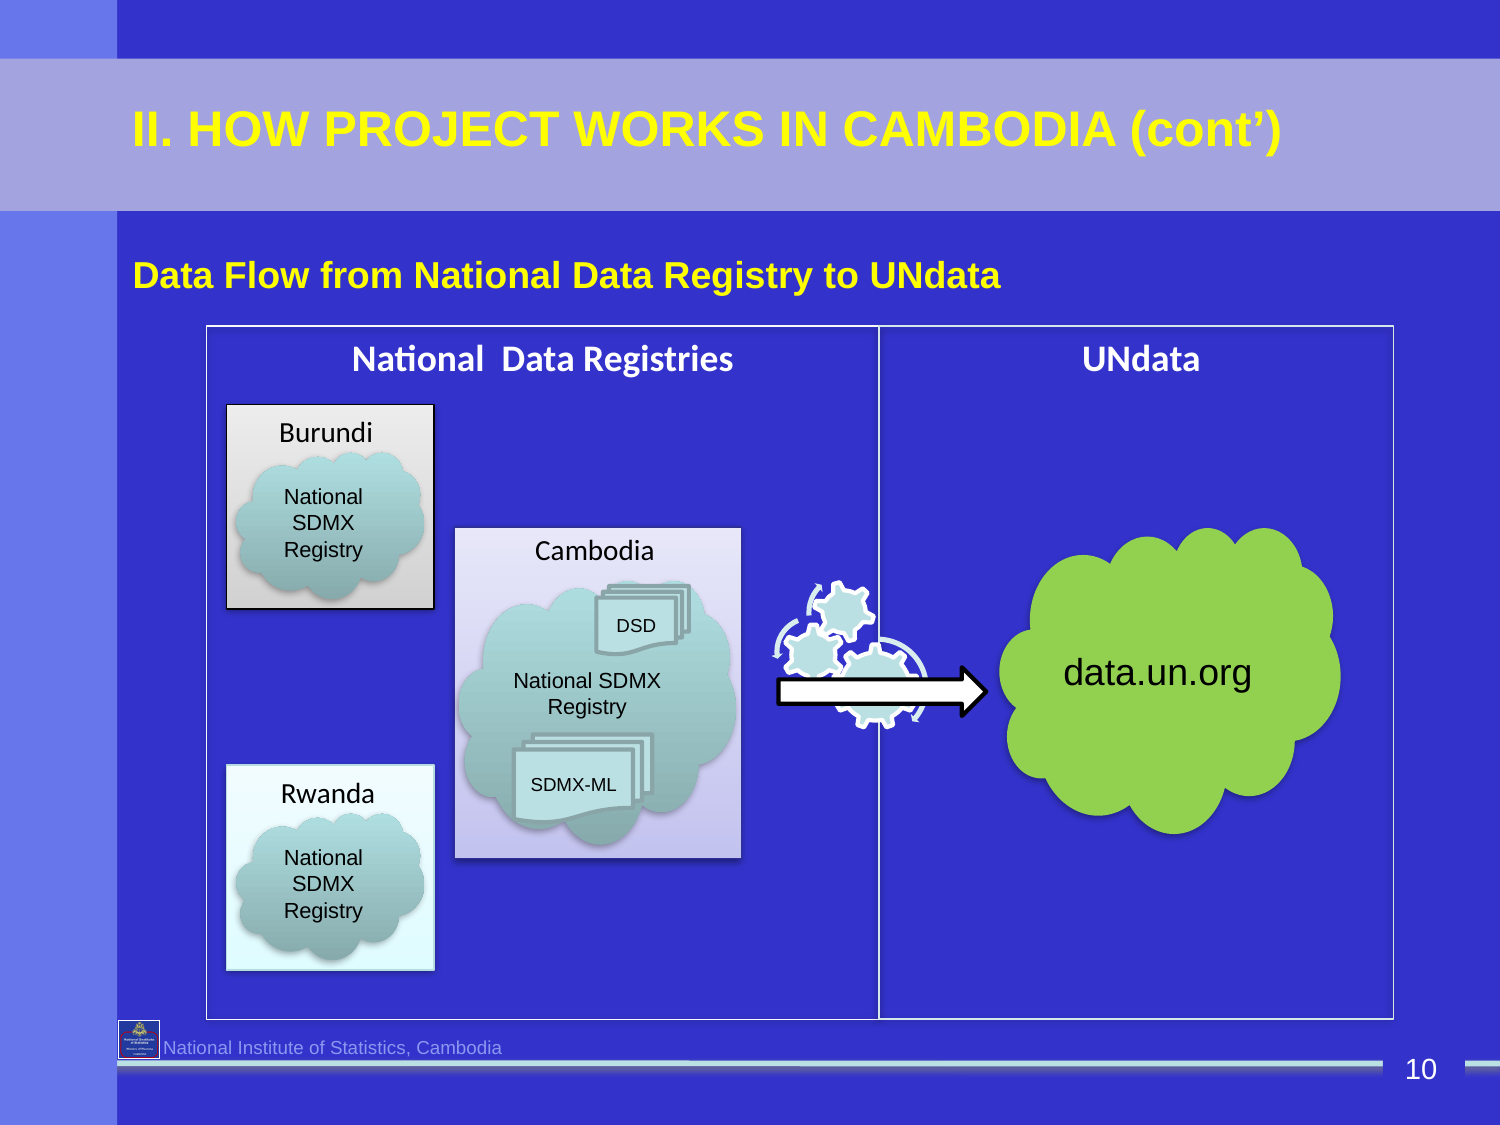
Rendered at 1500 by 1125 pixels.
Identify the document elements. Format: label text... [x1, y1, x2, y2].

text_box II. HOW PROJECT WORKS IN CAMBODIA (cont’) [117, 88, 1436, 164]
slide_number 10 [1382, 1042, 1460, 1096]
picture [119, 1021, 159, 1058]
text_box Data Flow from National Data Registry to UNdata [117, 243, 1394, 304]
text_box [206, 325, 1394, 1020]
